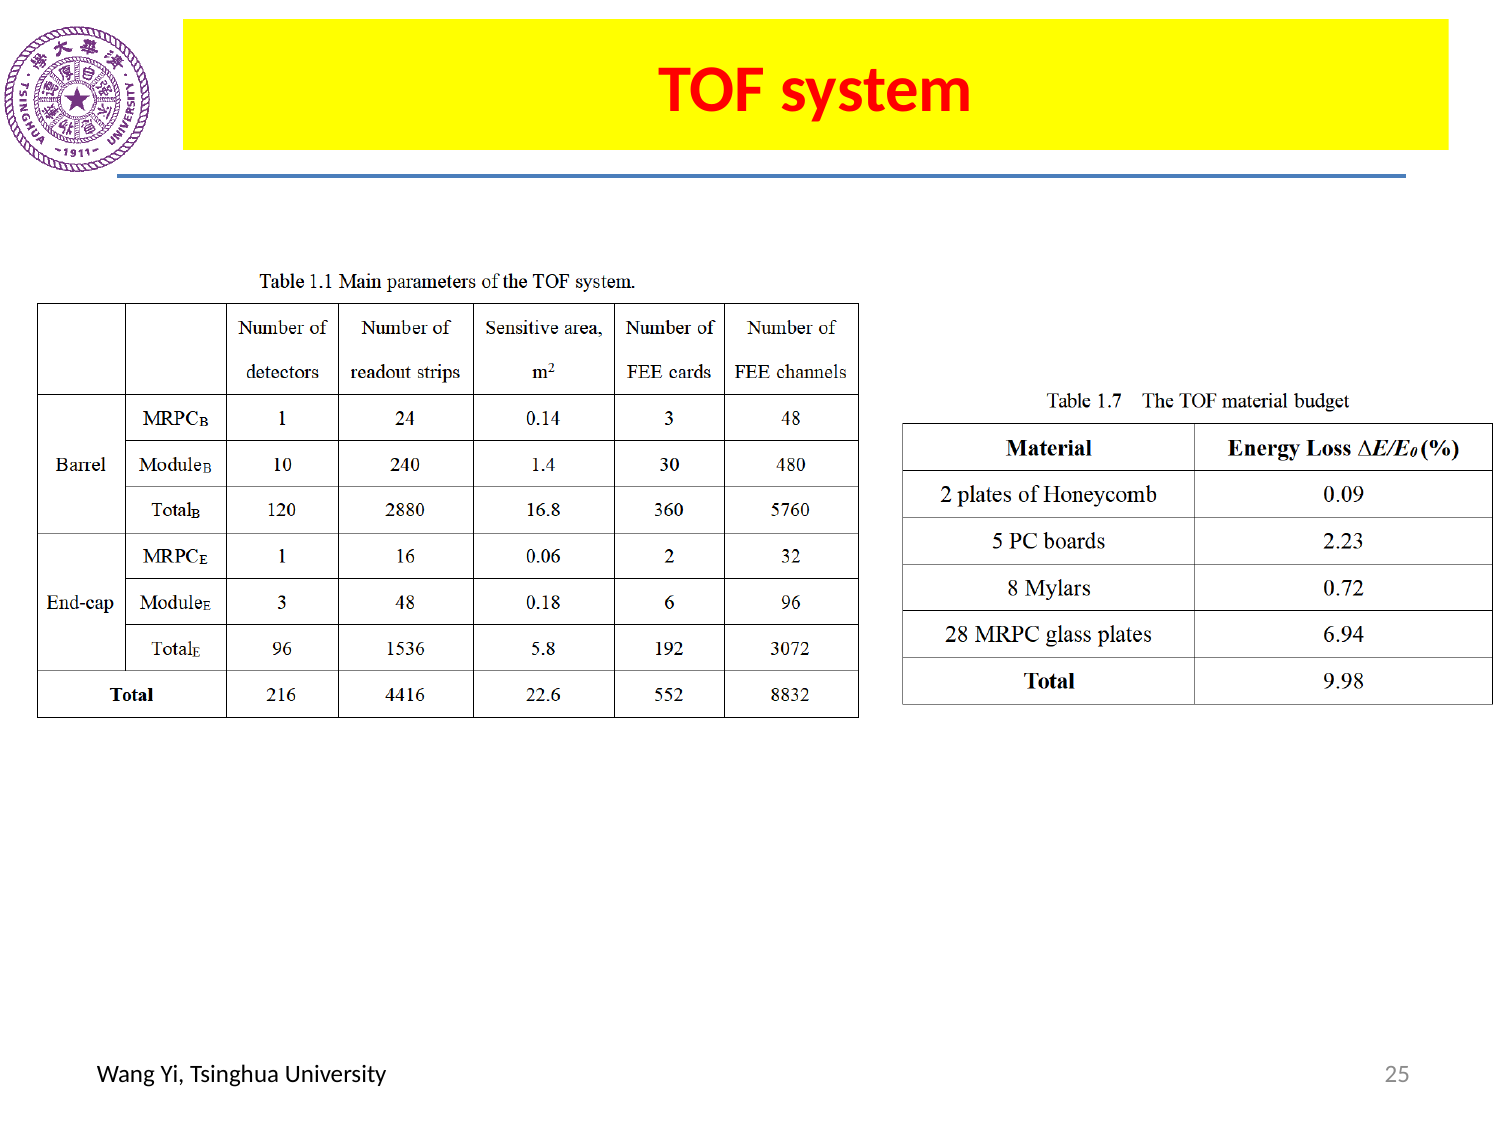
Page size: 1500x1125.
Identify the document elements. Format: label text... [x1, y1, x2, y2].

text_box TOF system [183, 19, 1449, 150]
picture [0, 23, 153, 174]
picture [29, 255, 869, 738]
slide_number 25 [1074, 1042, 1425, 1103]
picture [894, 385, 1500, 713]
